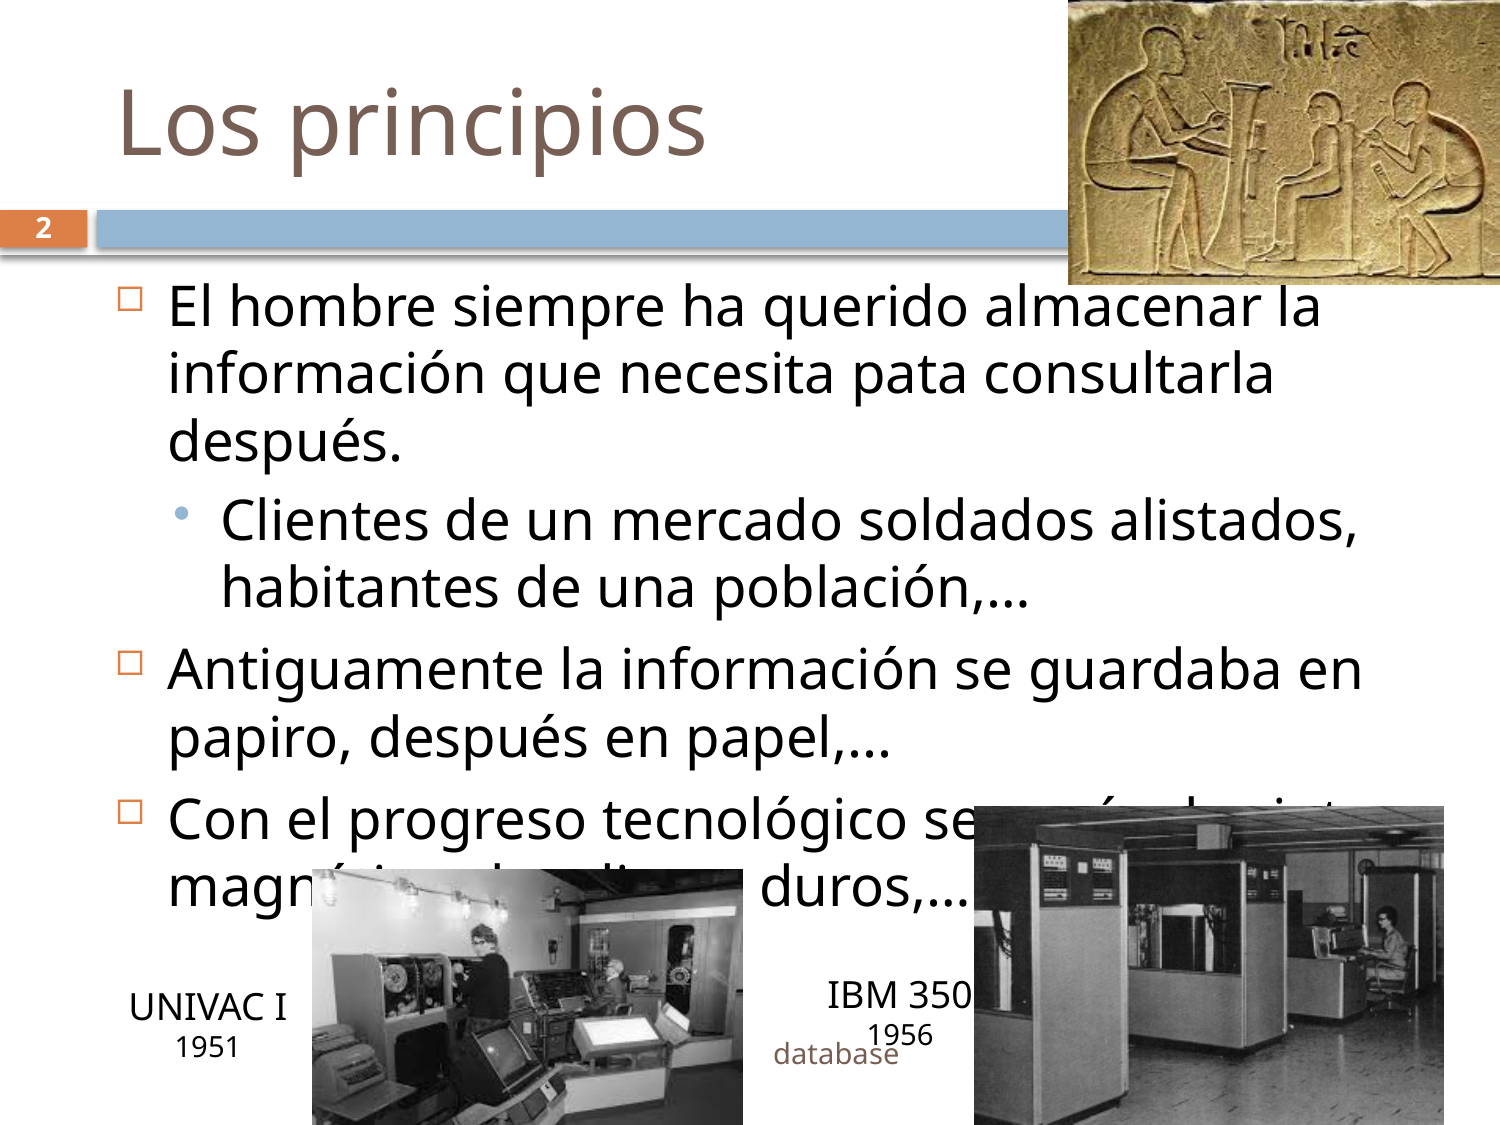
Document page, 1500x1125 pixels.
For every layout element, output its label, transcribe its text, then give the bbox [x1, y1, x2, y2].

picture [1068, 0, 1500, 285]
picture [974, 805, 1444, 1125]
text_box UNIVAC I 1951 [113, 975, 303, 1071]
footer database [99, 1024, 306, 1085]
slide_number 2 [0, 208, 88, 249]
text_box IBM 350 1956 [812, 964, 968, 1059]
picture [312, 869, 743, 1125]
list El hombre siempre ha querido almacenar la información que necesita pata consultarla después. Clientes de un mercado soldados alistados, habitantes de una población,… Antiguamente la información se guardaba en papiro, después en papel,... Con el progreso tecnológico se pasó a la cinta magnética , los discos duros,… [100, 262, 1438, 1000]
footer database [748, 1024, 968, 1085]
title Los principios [100, 37, 1062, 200]
